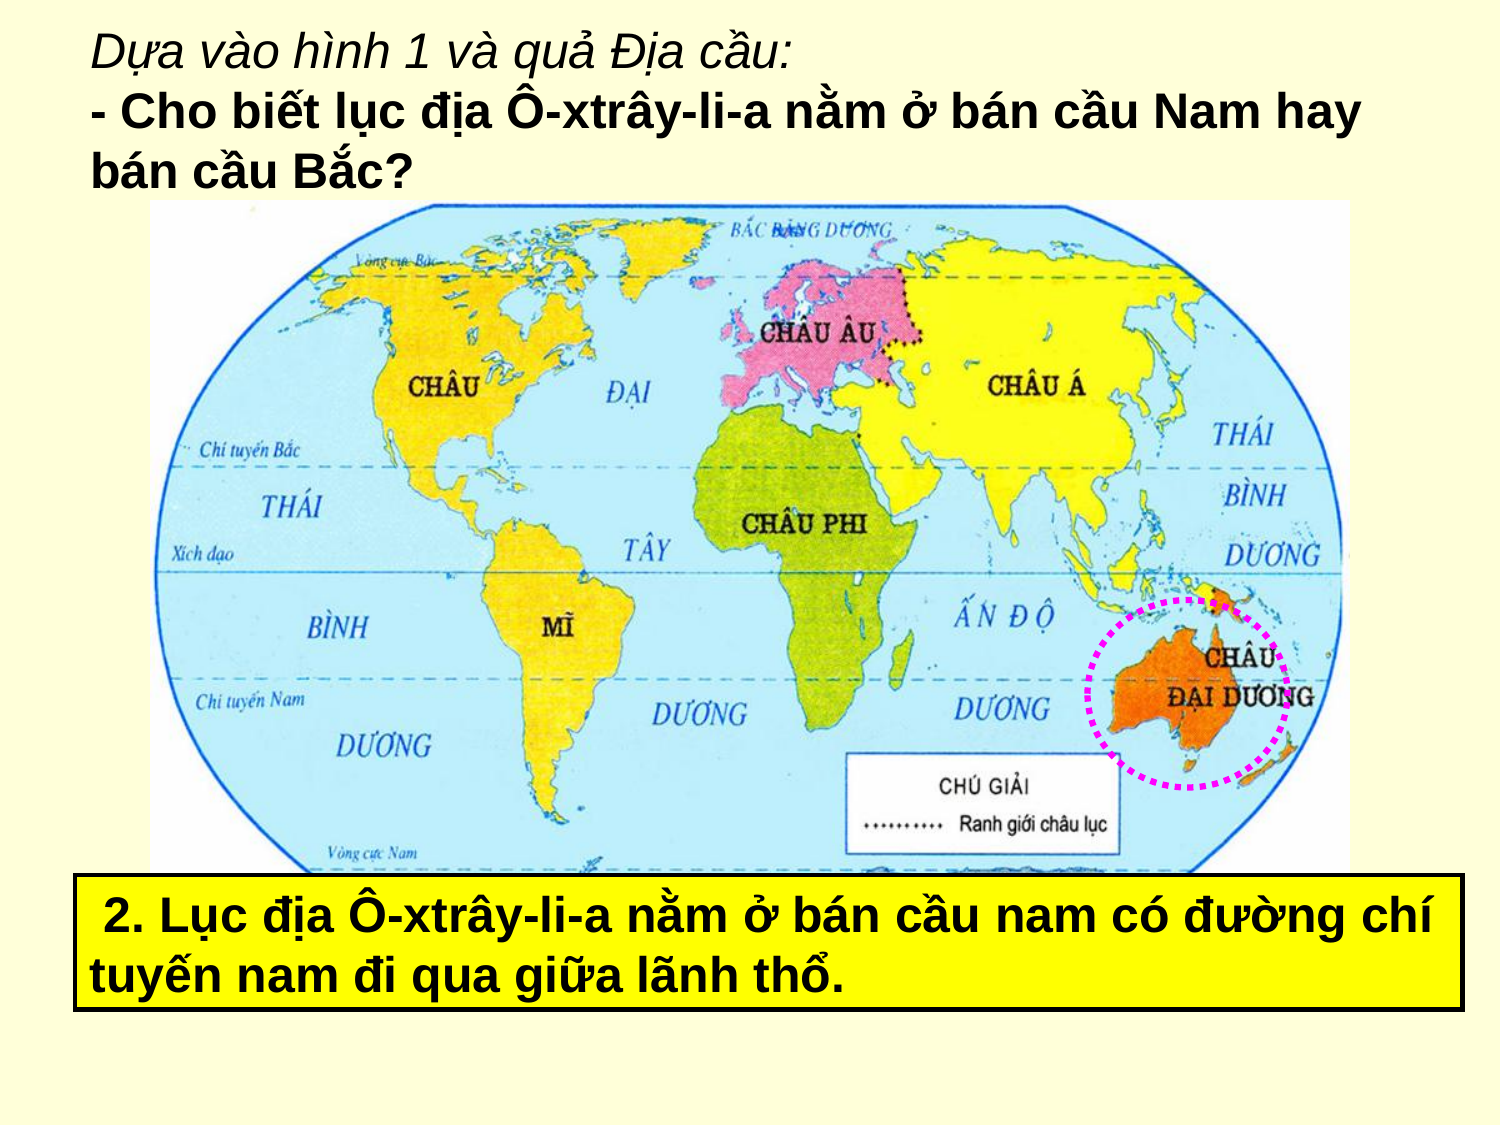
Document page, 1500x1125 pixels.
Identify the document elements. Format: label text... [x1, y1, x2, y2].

text_box 2. Lục địa Ô-xtrây-li-a nằm ở bán cầu nam có đường chí tuyến nam đi qua giữa lãnh thổ. [75, 874, 1463, 1010]
title Dựa vào hình 1 và quả Địa cầu: - Cho biết lục địa Ô-xtrây-li-a nằm ở bán cầu Nam hay bán cầu Bắc? [74, 44, 1426, 233]
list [149, 199, 1351, 943]
